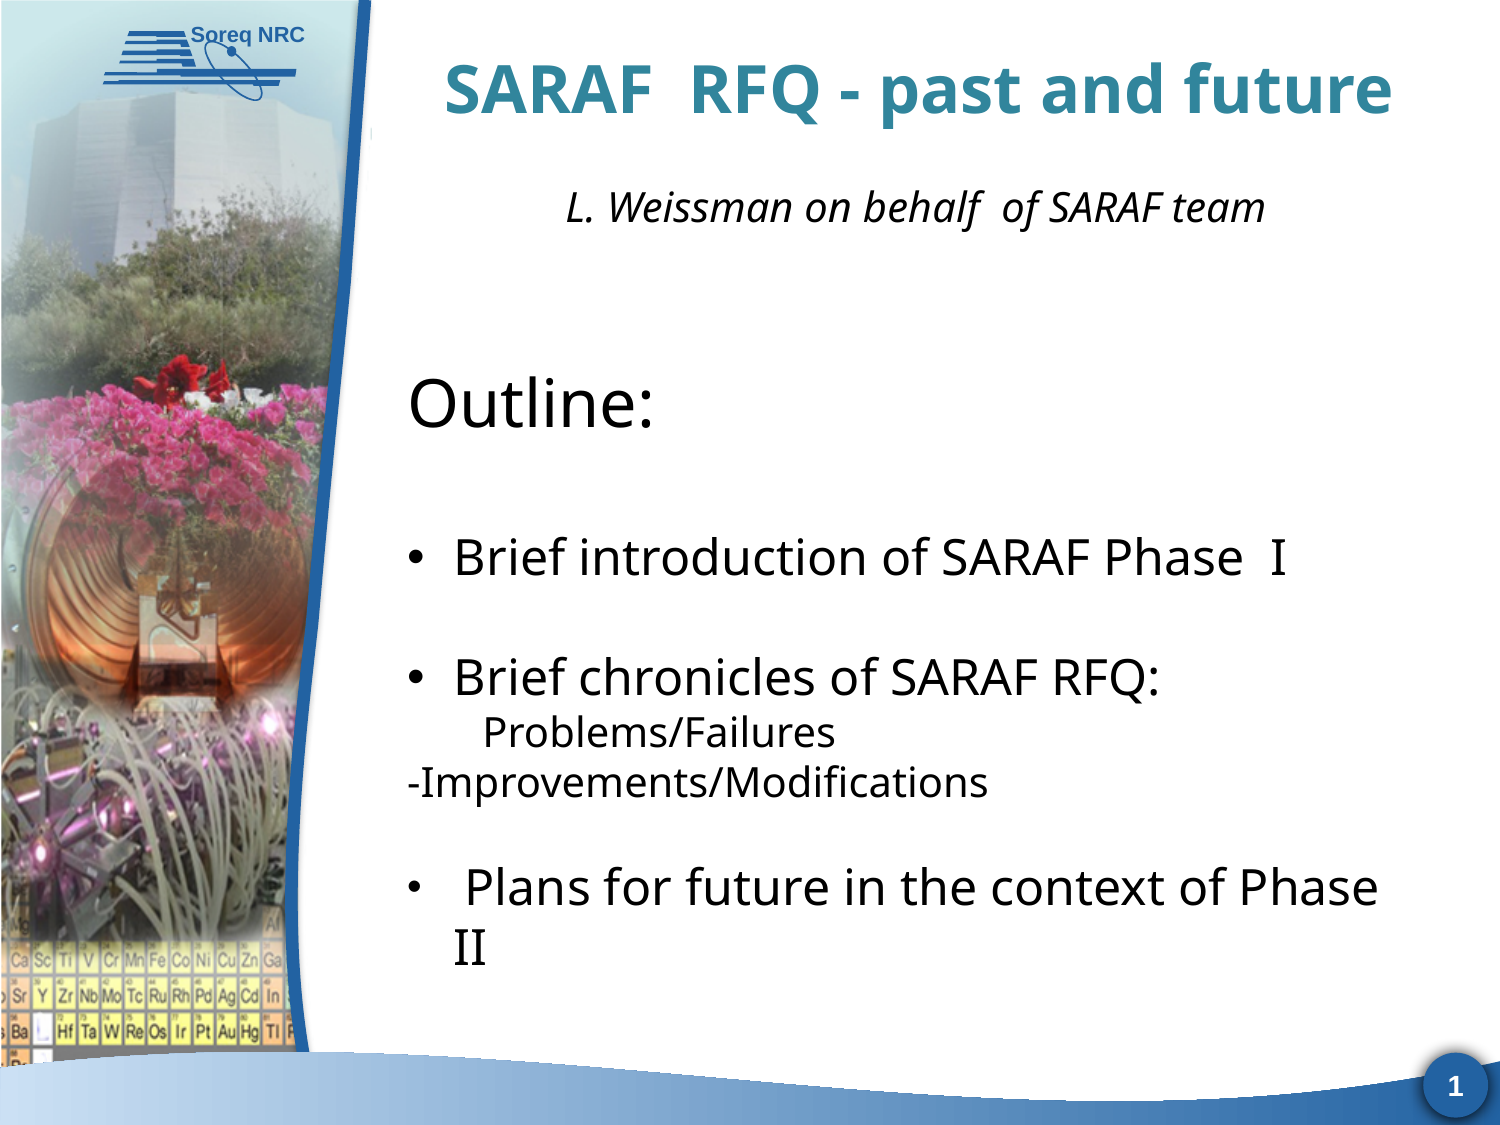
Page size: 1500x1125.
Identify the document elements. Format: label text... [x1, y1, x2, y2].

text_box L. Weissman on behalf of SARAF team [550, 173, 1282, 238]
picture [0, 0, 358, 1067]
picture [298, 4, 372, 1053]
text_box SARAF RFQ - past and future [429, 39, 1500, 135]
text_box Outline: Brief introduction of SARAF Phase I Brief chronicles of SARAF RFQ: Problems/Failures -Improvements/Modifications Plans for future in the context of Phase II [392, 353, 1440, 1104]
